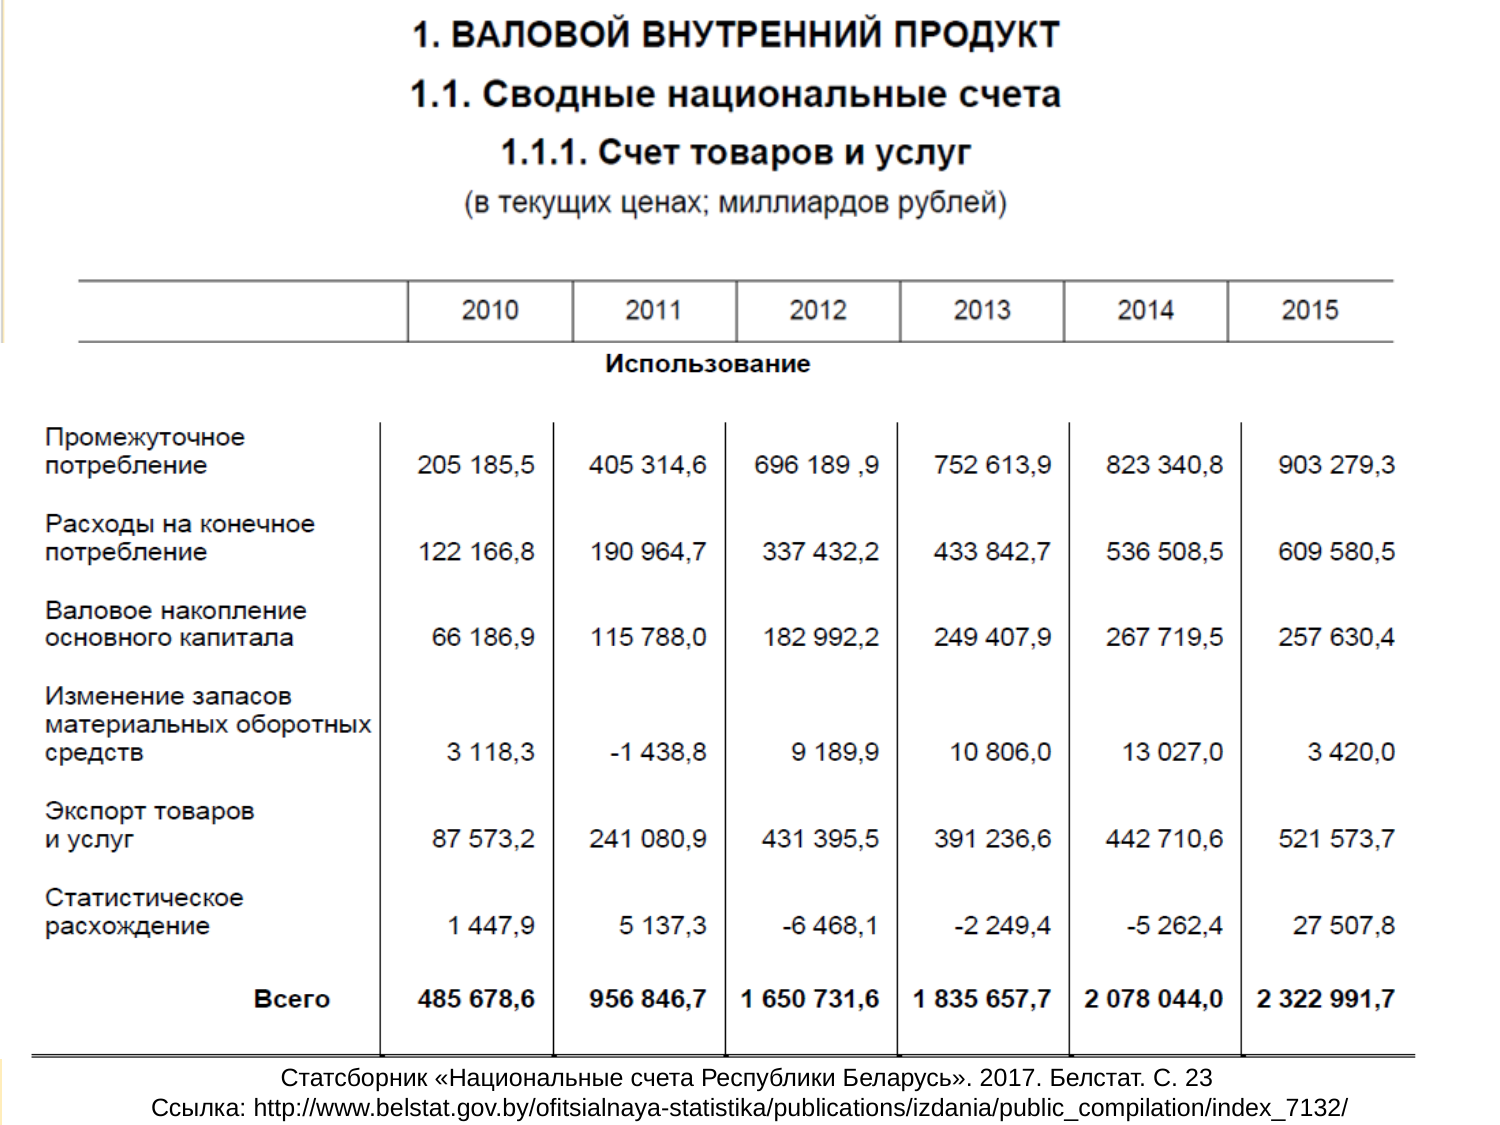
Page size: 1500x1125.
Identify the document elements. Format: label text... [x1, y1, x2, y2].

picture [0, 0, 1500, 1125]
text_box Статсборник «Национальные счета Республики Беларусь». 2017. Белстат. С. 23 Ссылка: http://www.belstat.gov.by/ofitsialnaya-statistika/publications/izdania/public_compilation/index_7132/ [2, 1066, 1500, 1125]
